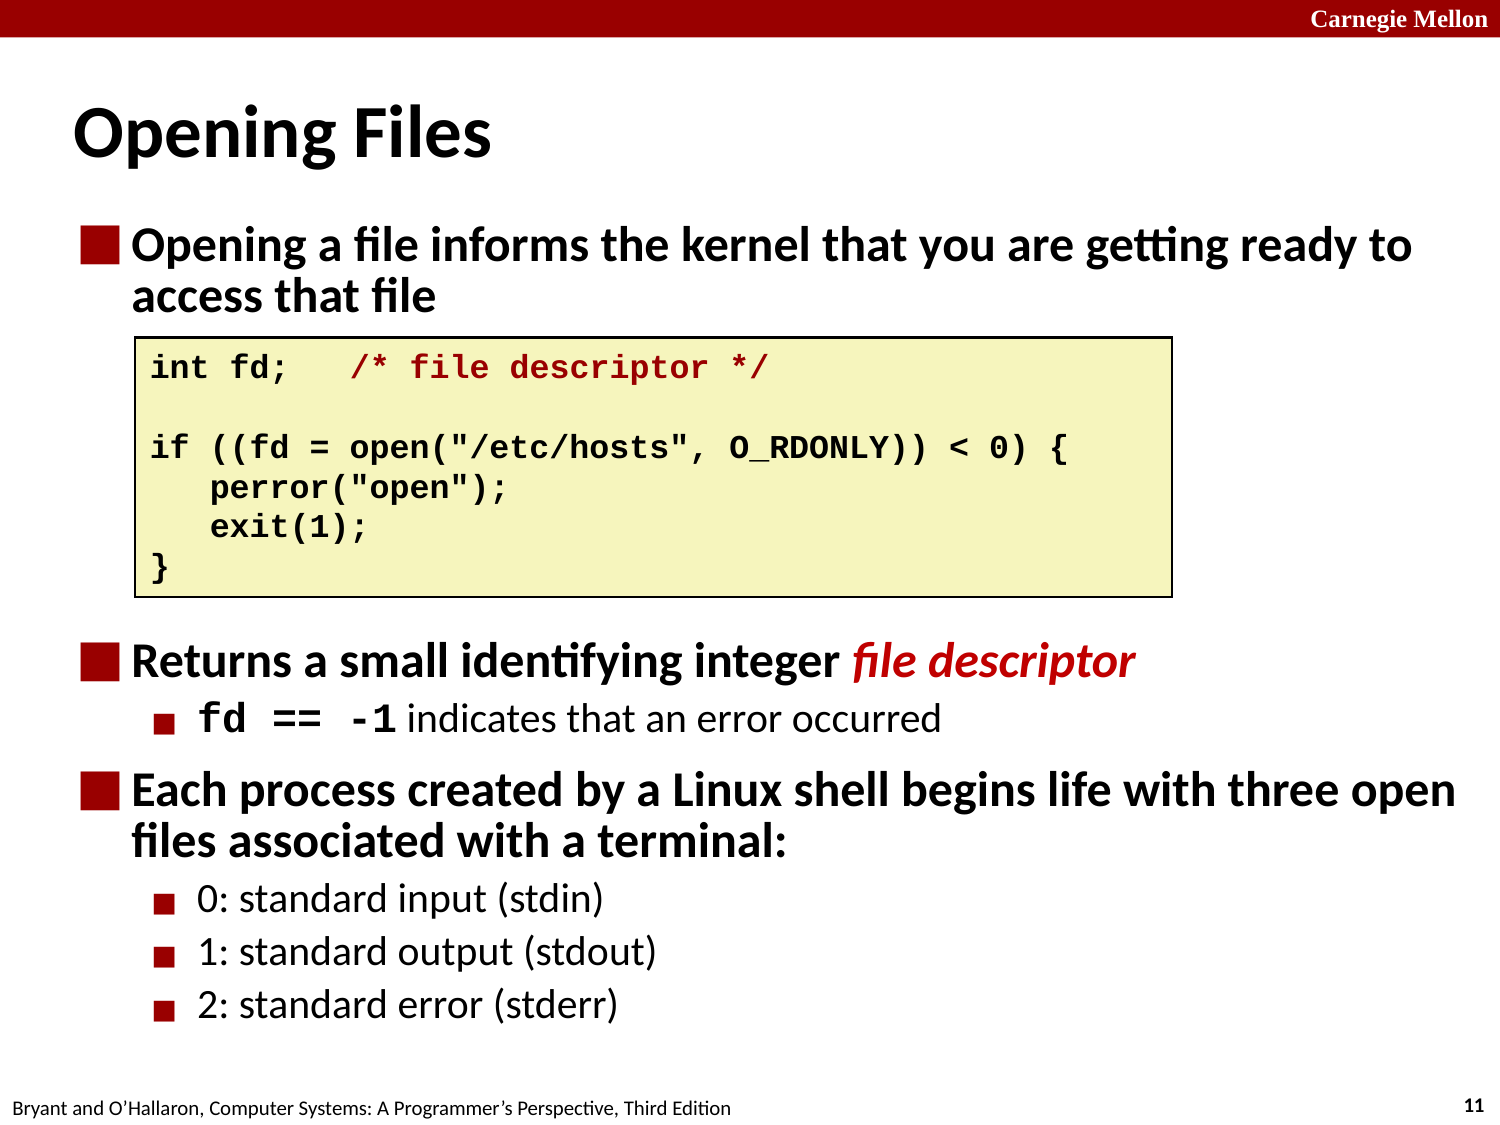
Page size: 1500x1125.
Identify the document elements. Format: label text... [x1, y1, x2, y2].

text_box int fd; /* file descriptor */ if ((fd = open("/etc/hosts", O_RDONLY)) < 0) { perror("open"); exit(1); } [134, 337, 1173, 598]
list Opening a file informs the kernel that you are getting ready to access that file Returns a small identifying integer file descriptor fd == -1 indicates that an error occurred Each process created by a Linux shell begins life with three open files associated with a terminal: 0: standard input (stdin) 1: standard output (stdout) 2: standard error (stderr) [60, 212, 1475, 1075]
title Opening Files [58, 80, 1125, 175]
